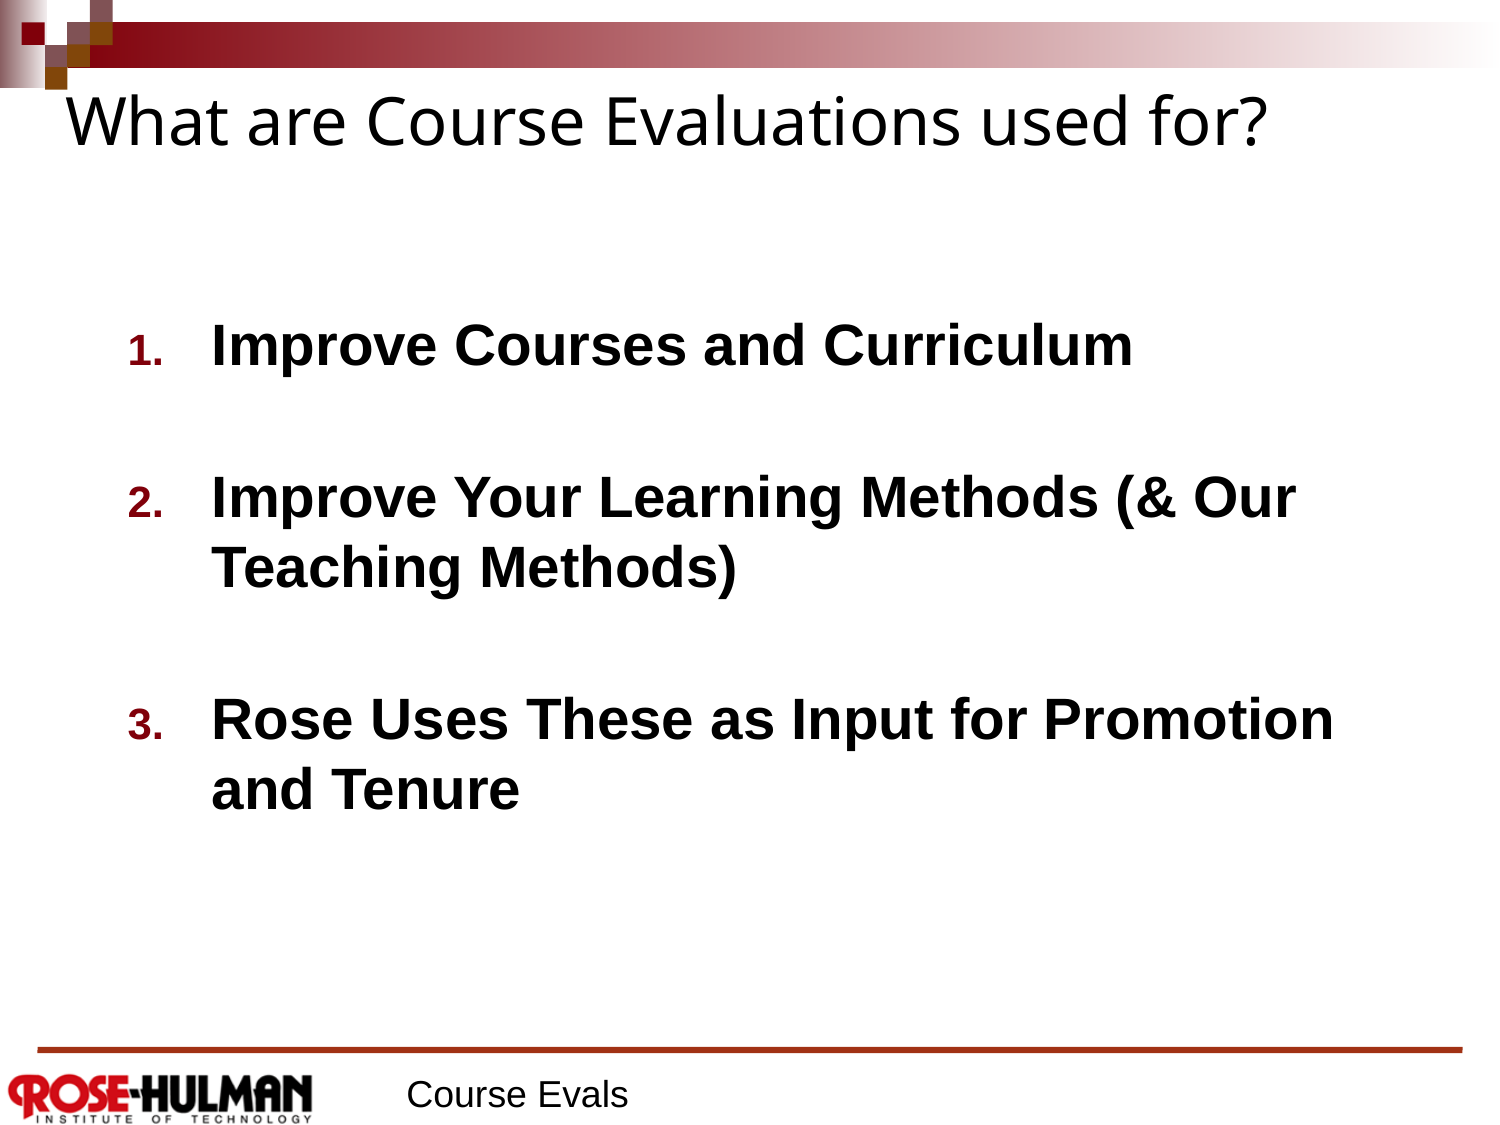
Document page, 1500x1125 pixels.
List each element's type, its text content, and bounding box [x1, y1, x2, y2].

list Improve Courses and Curriculum Improve Your Learning Methods (& Our Teaching Methods) Rose Uses These as Input for Promotion and Tenure [112, 299, 1388, 1026]
title What are Course Evaluations used for? [49, 74, 1500, 163]
text_box Course Evals [391, 1062, 644, 1123]
picture [0, 1071, 325, 1125]
